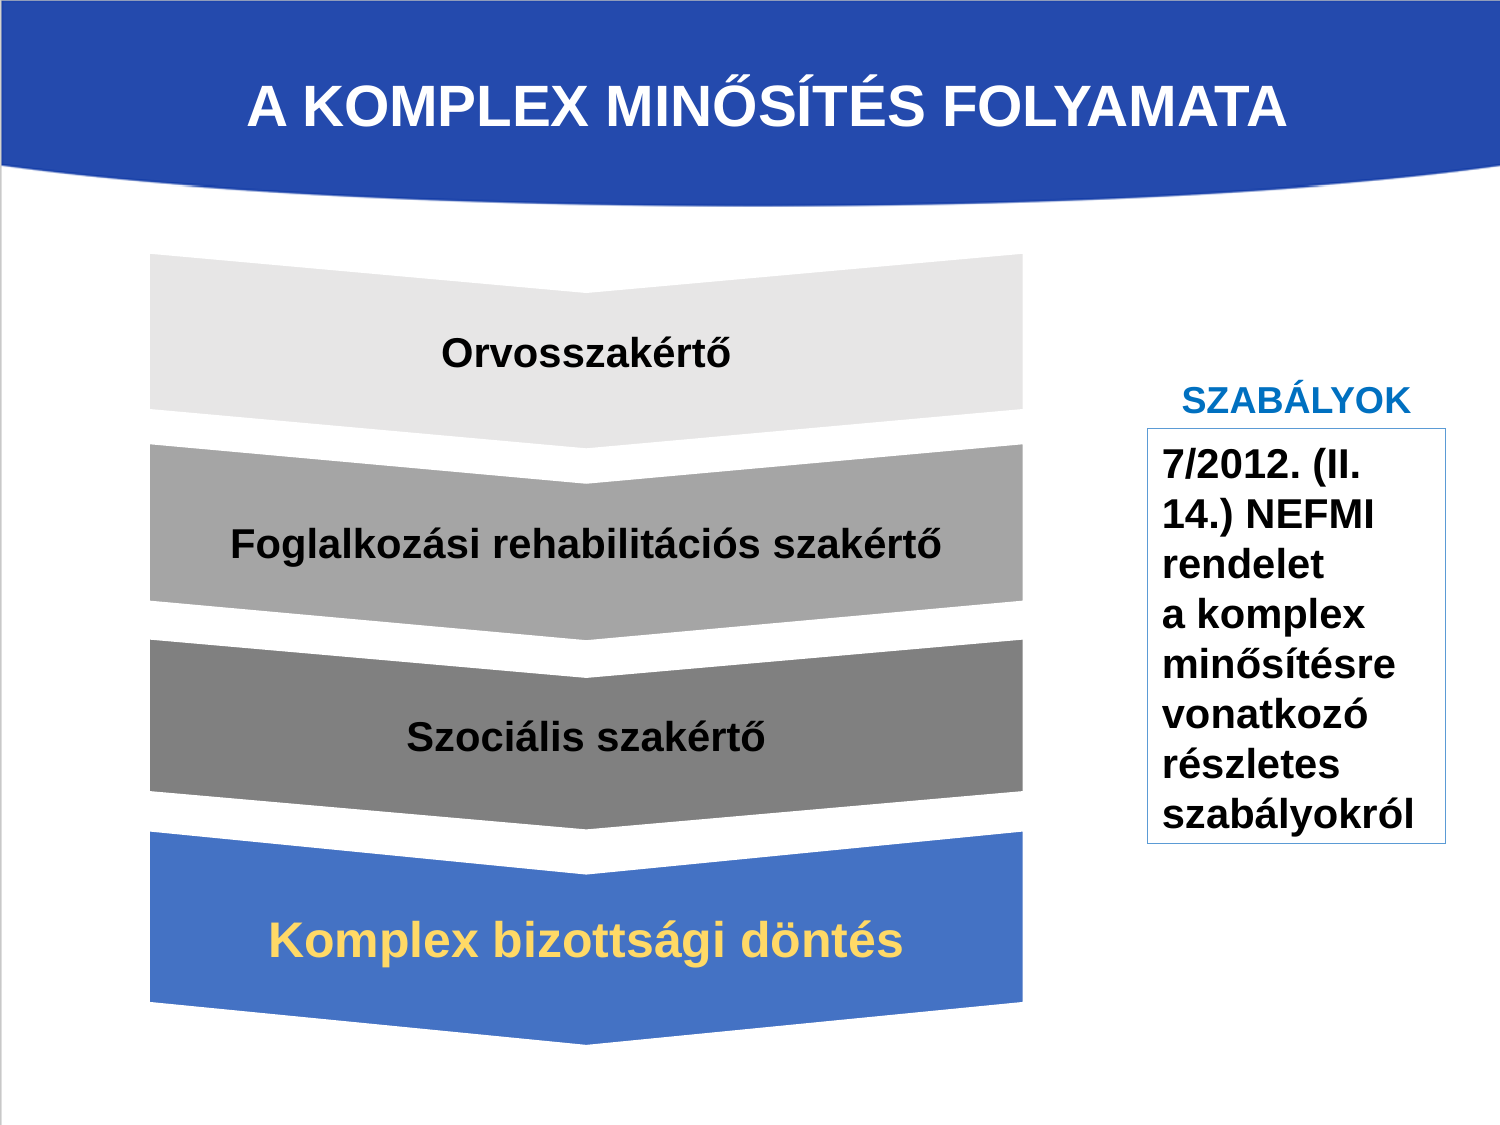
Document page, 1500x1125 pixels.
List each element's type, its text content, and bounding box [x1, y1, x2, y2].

text_box SZABÁLYOK [1166, 368, 1427, 429]
text_box A KOMPLEX MINŐSÍTÉS FOLYAMATA [90, 60, 1428, 146]
text_box 7/2012. (II. 14.) NEFMI rendelet a komplex minősítésre vonatkozó részletes szabályokról [1147, 428, 1446, 844]
picture [0, 0, 1500, 1125]
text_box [189, 211, 983, 1087]
